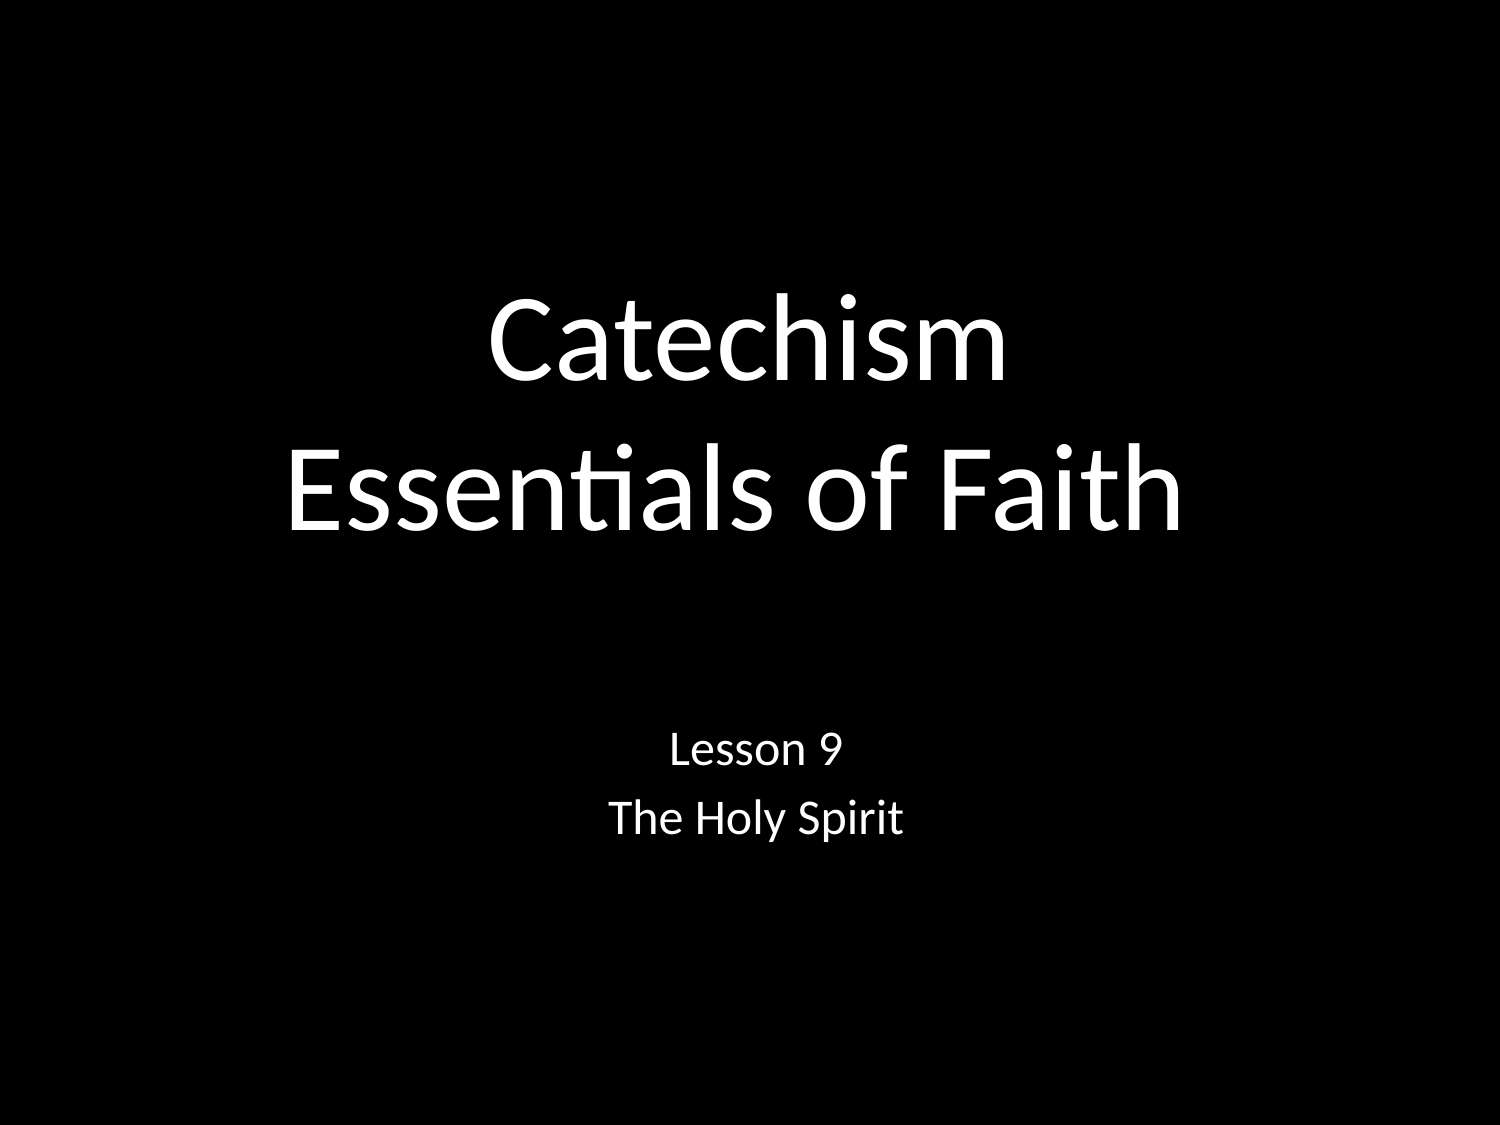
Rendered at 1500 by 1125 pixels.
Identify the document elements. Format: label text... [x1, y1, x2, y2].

subtitle Lesson 9 The Holy Spirit [174, 637, 1338, 925]
title Catechism Essentials of Faith [112, 324, 1388, 563]
